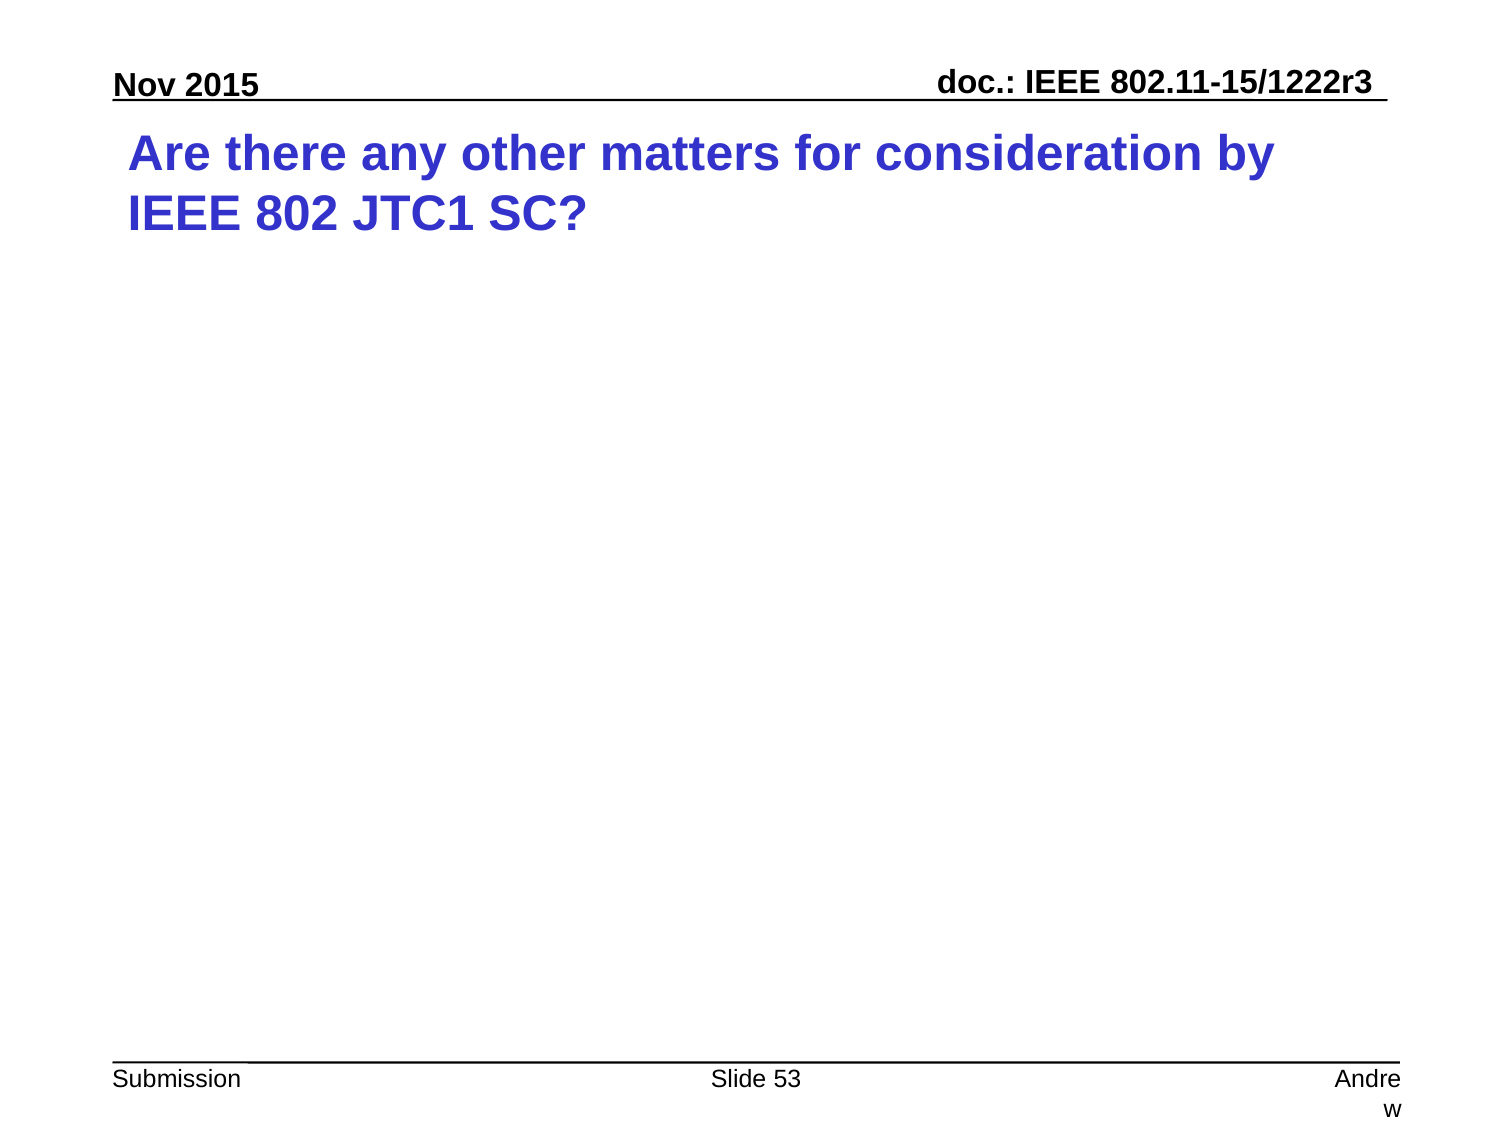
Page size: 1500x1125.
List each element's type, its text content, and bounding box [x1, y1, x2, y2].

title Are there any other matters for consideration by IEEE 802 JTC1 SC? [112, 112, 1388, 288]
slide_number Slide 53 [709, 1061, 803, 1093]
footer Andrew Myles, Cisco [1320, 1061, 1402, 1093]
